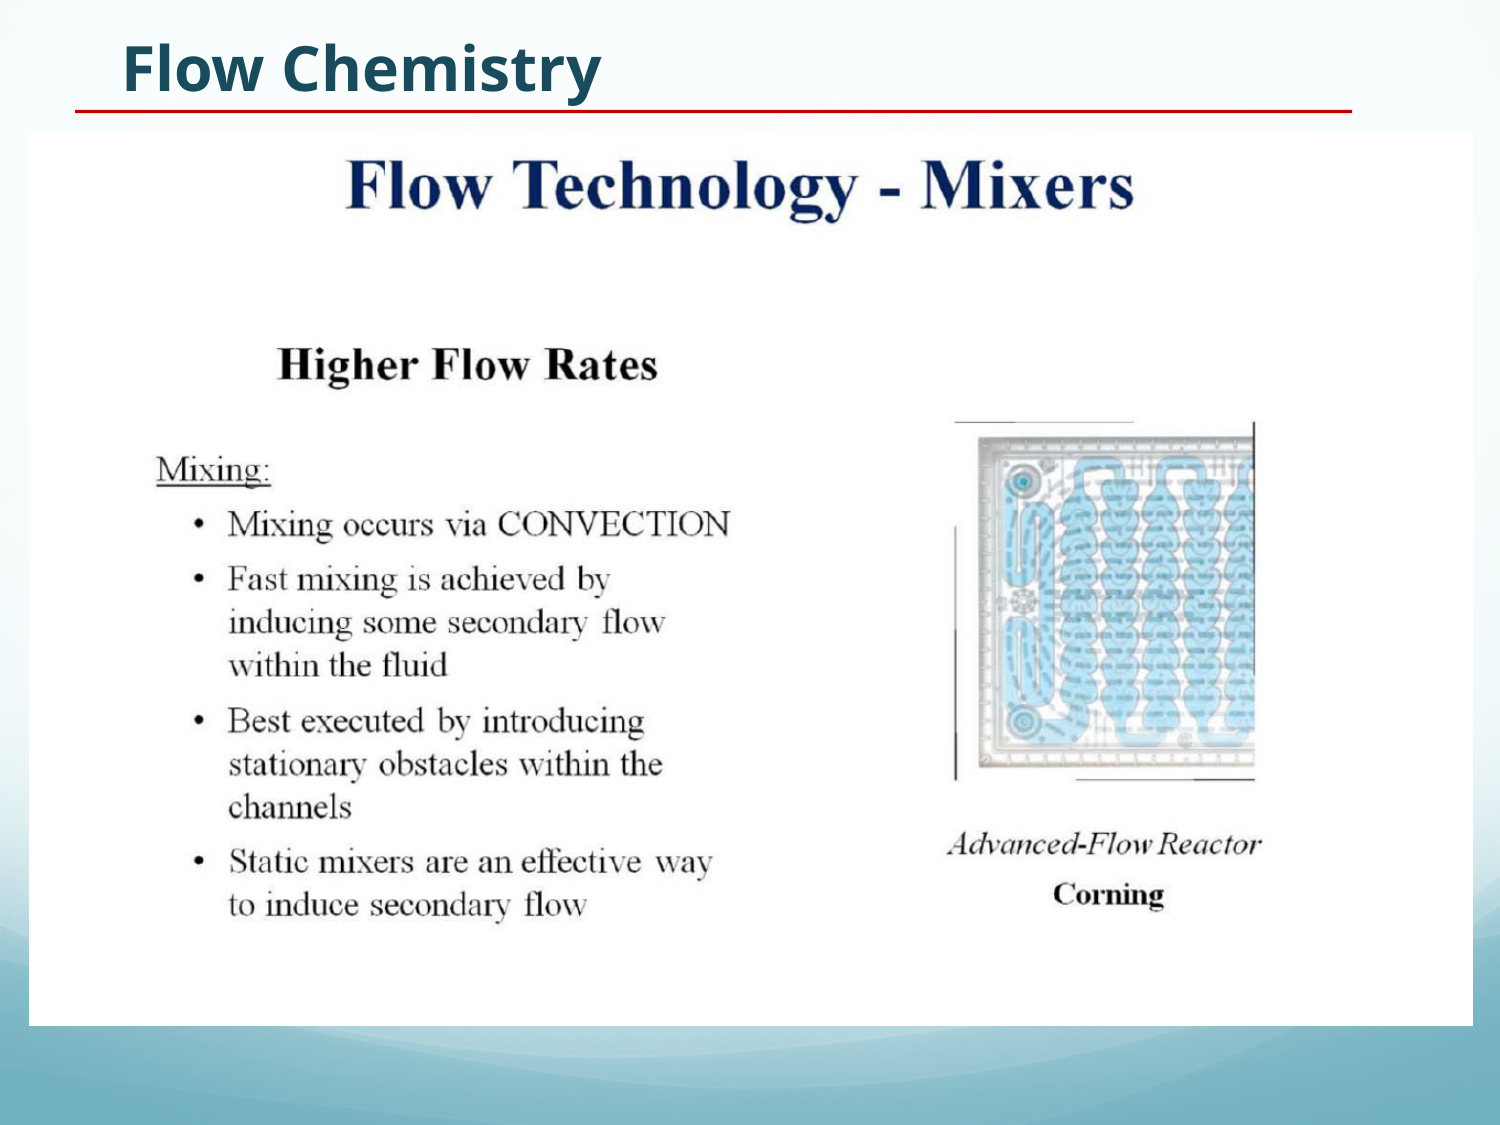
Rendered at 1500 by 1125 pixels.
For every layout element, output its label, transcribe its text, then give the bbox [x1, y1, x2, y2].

picture [28, 132, 1474, 1026]
text_box Flow Chemistry [106, 21, 617, 111]
